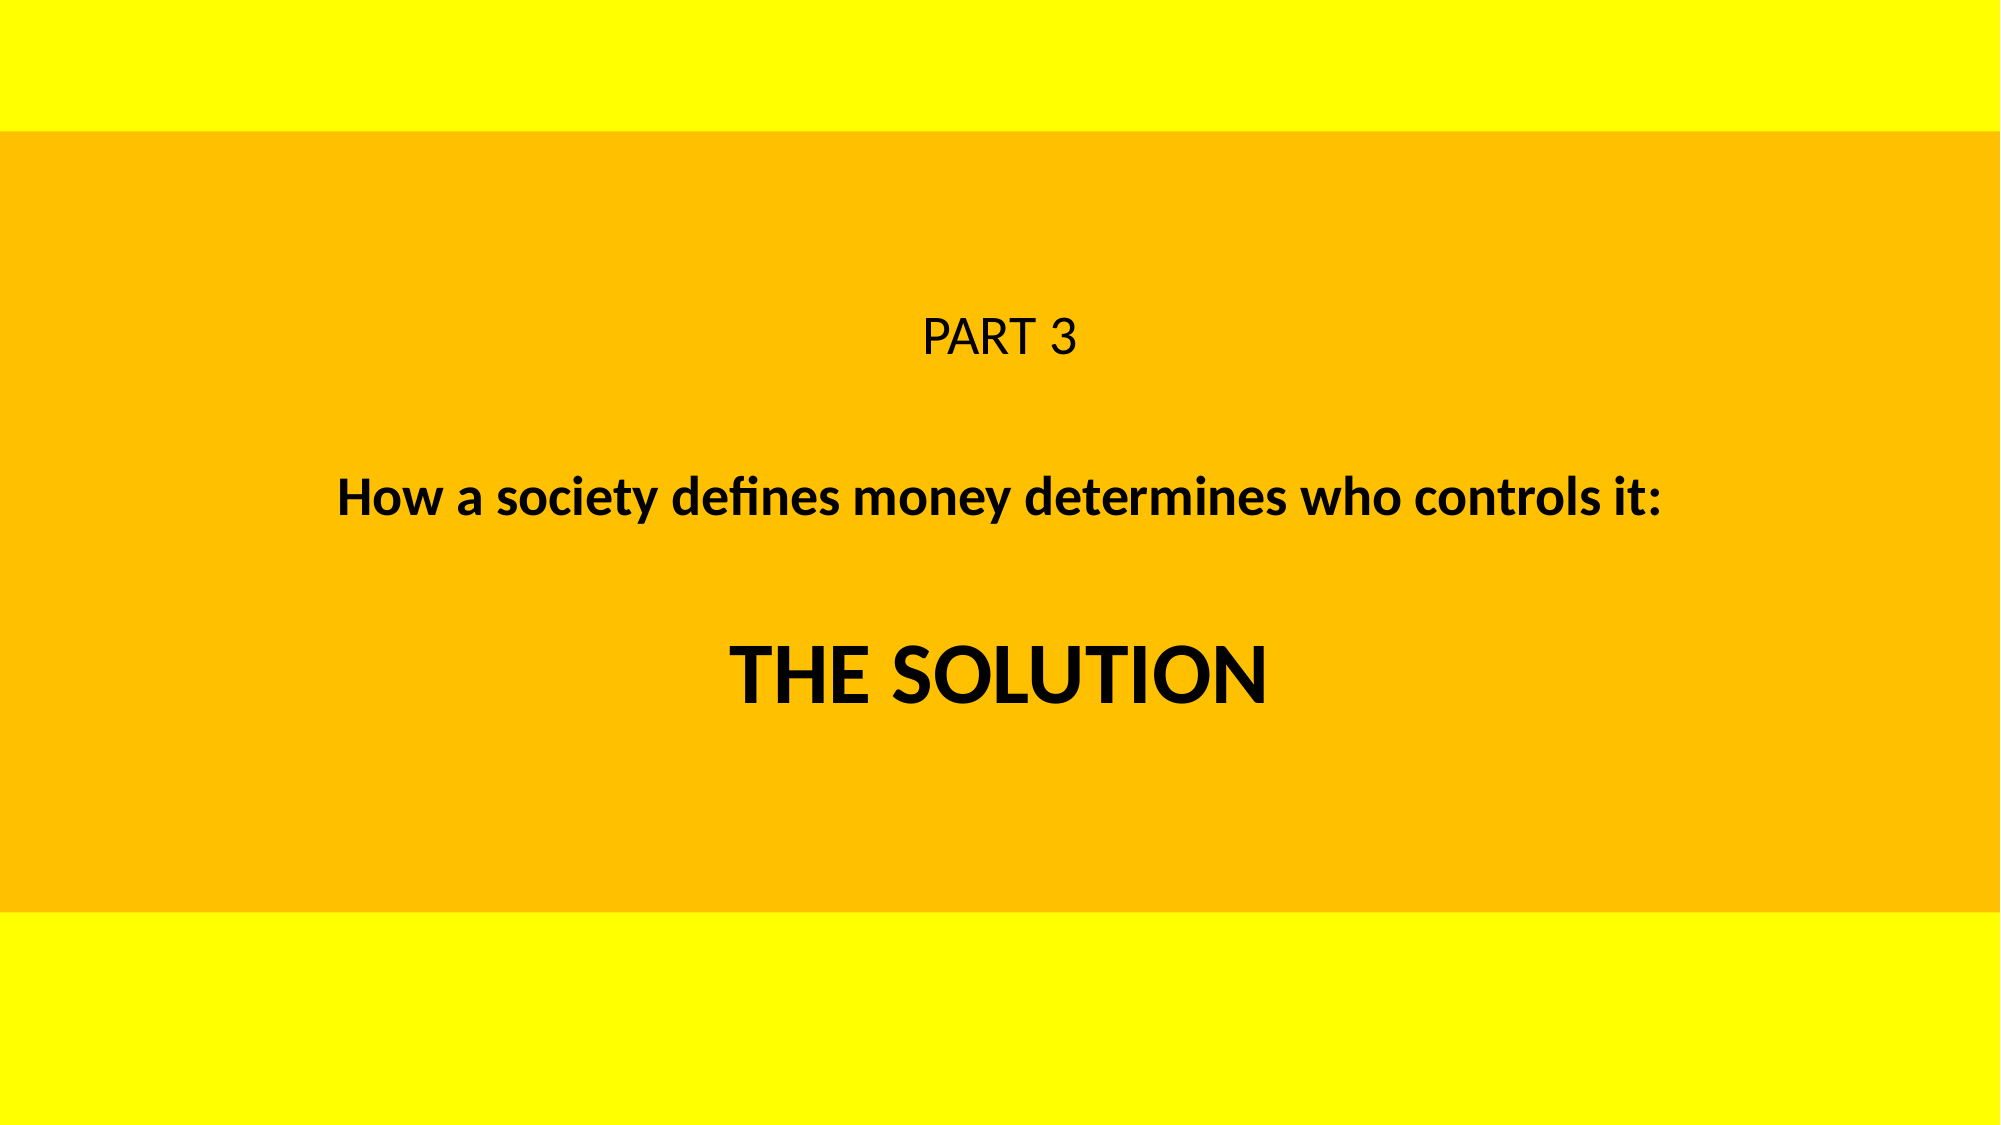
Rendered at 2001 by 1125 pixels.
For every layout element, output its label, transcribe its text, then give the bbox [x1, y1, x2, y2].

title [0, 0, 2000, 131]
title [0, 913, 2000, 1125]
subtitle PART 3 How a society defines money determines who controls it: THE SOLUTION [0, 131, 2000, 913]
